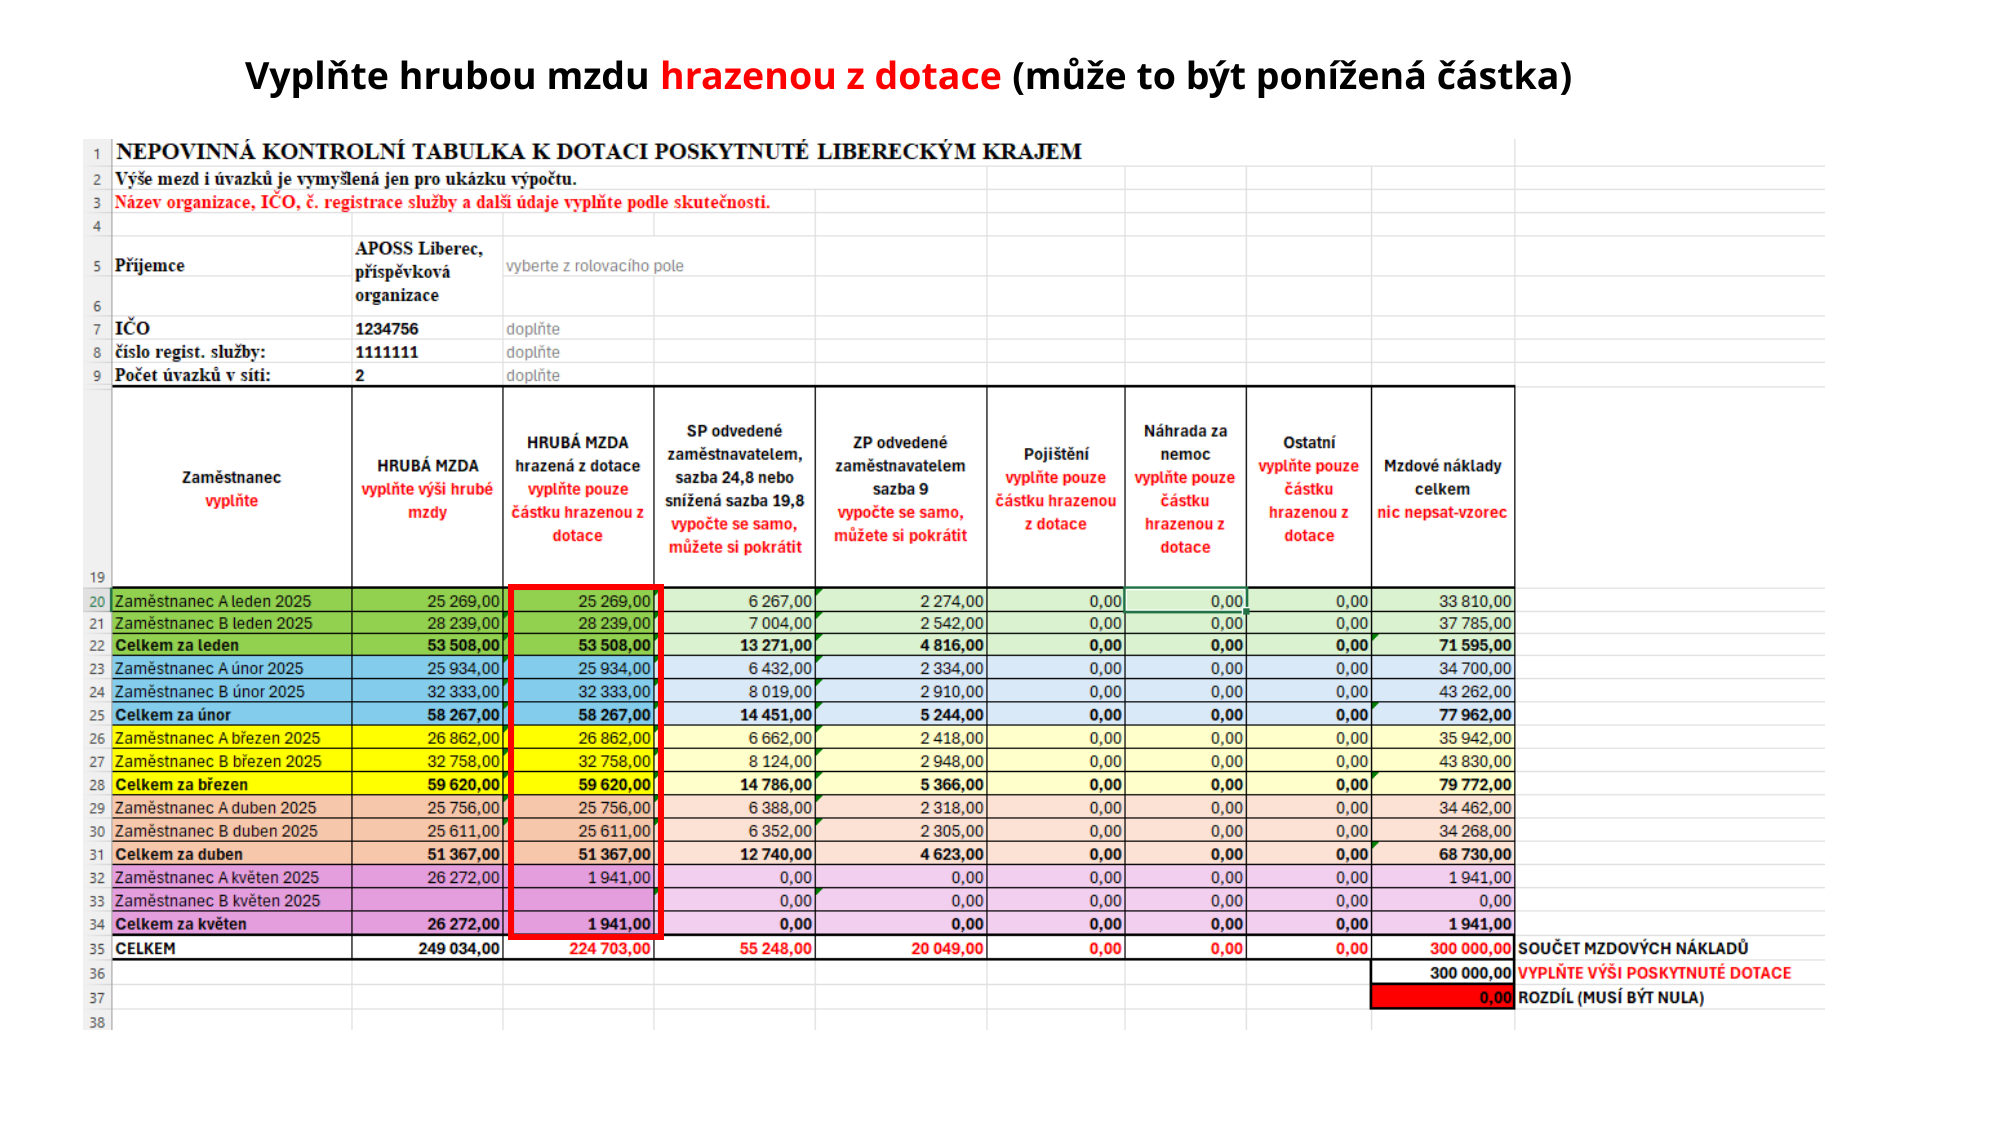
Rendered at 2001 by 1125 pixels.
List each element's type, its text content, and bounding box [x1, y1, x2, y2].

picture [507, 583, 664, 940]
text_box Vyplňte hrubou mzdu hrazenou z dotace (může to být ponížená částka) [126, 44, 1692, 105]
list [82, 138, 1826, 1031]
